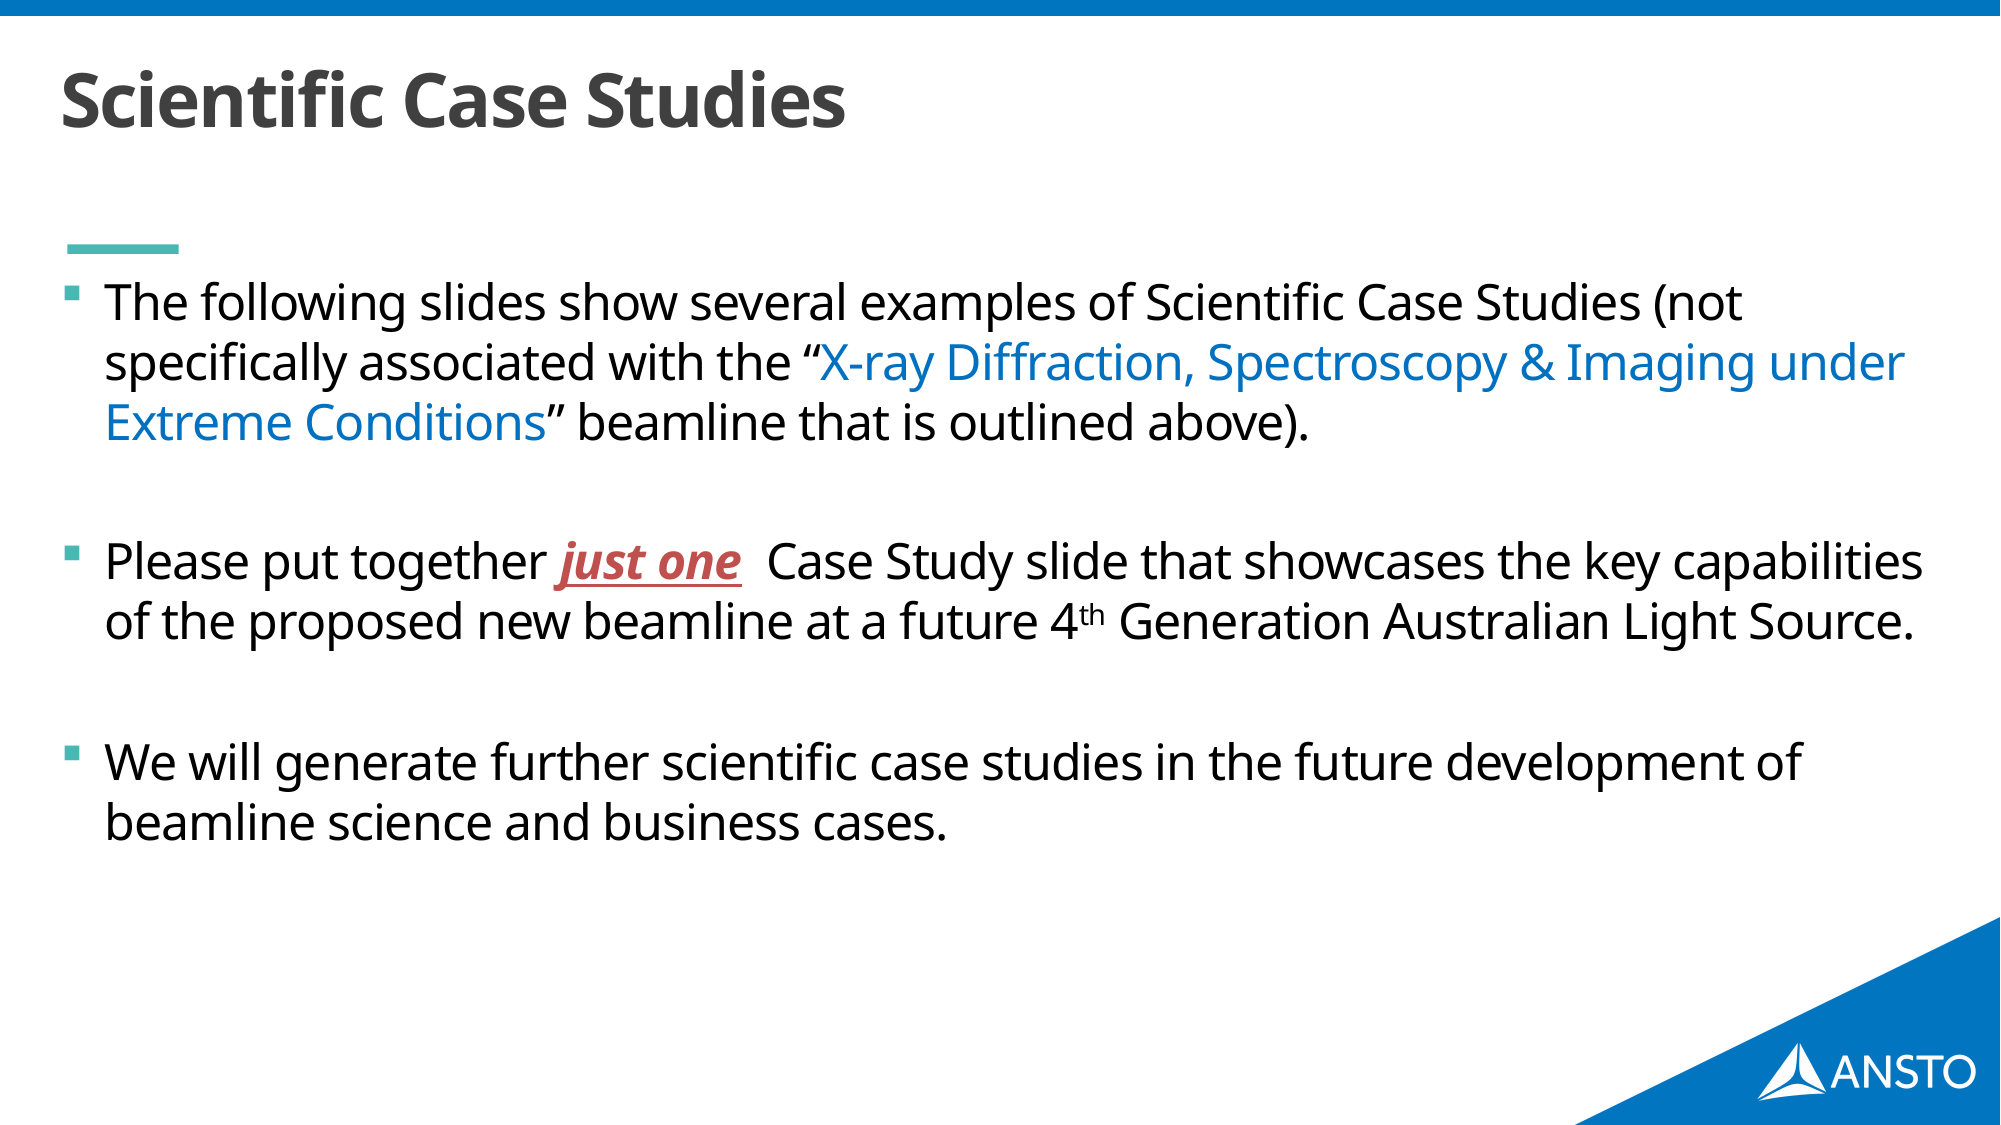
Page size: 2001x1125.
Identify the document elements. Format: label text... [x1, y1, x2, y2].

picture [0, 0, 2000, 16]
list The following slides show several examples of Scientific Case Studies (not specifically associated with the “X-ray Diffraction, Spectroscopy & Imaging under Extreme Conditions” beamline that is outlined above). Please put together just one Case Study slide that showcases the key capabilities of the proposed new beamline at a future 4th Generation Australian Light Source. We will generate further scientific case studies in the future development of beamline science and business cases. [45, 262, 1971, 1073]
picture [1575, 917, 2000, 1125]
text_box Scientific Case Studies [45, 45, 1900, 187]
